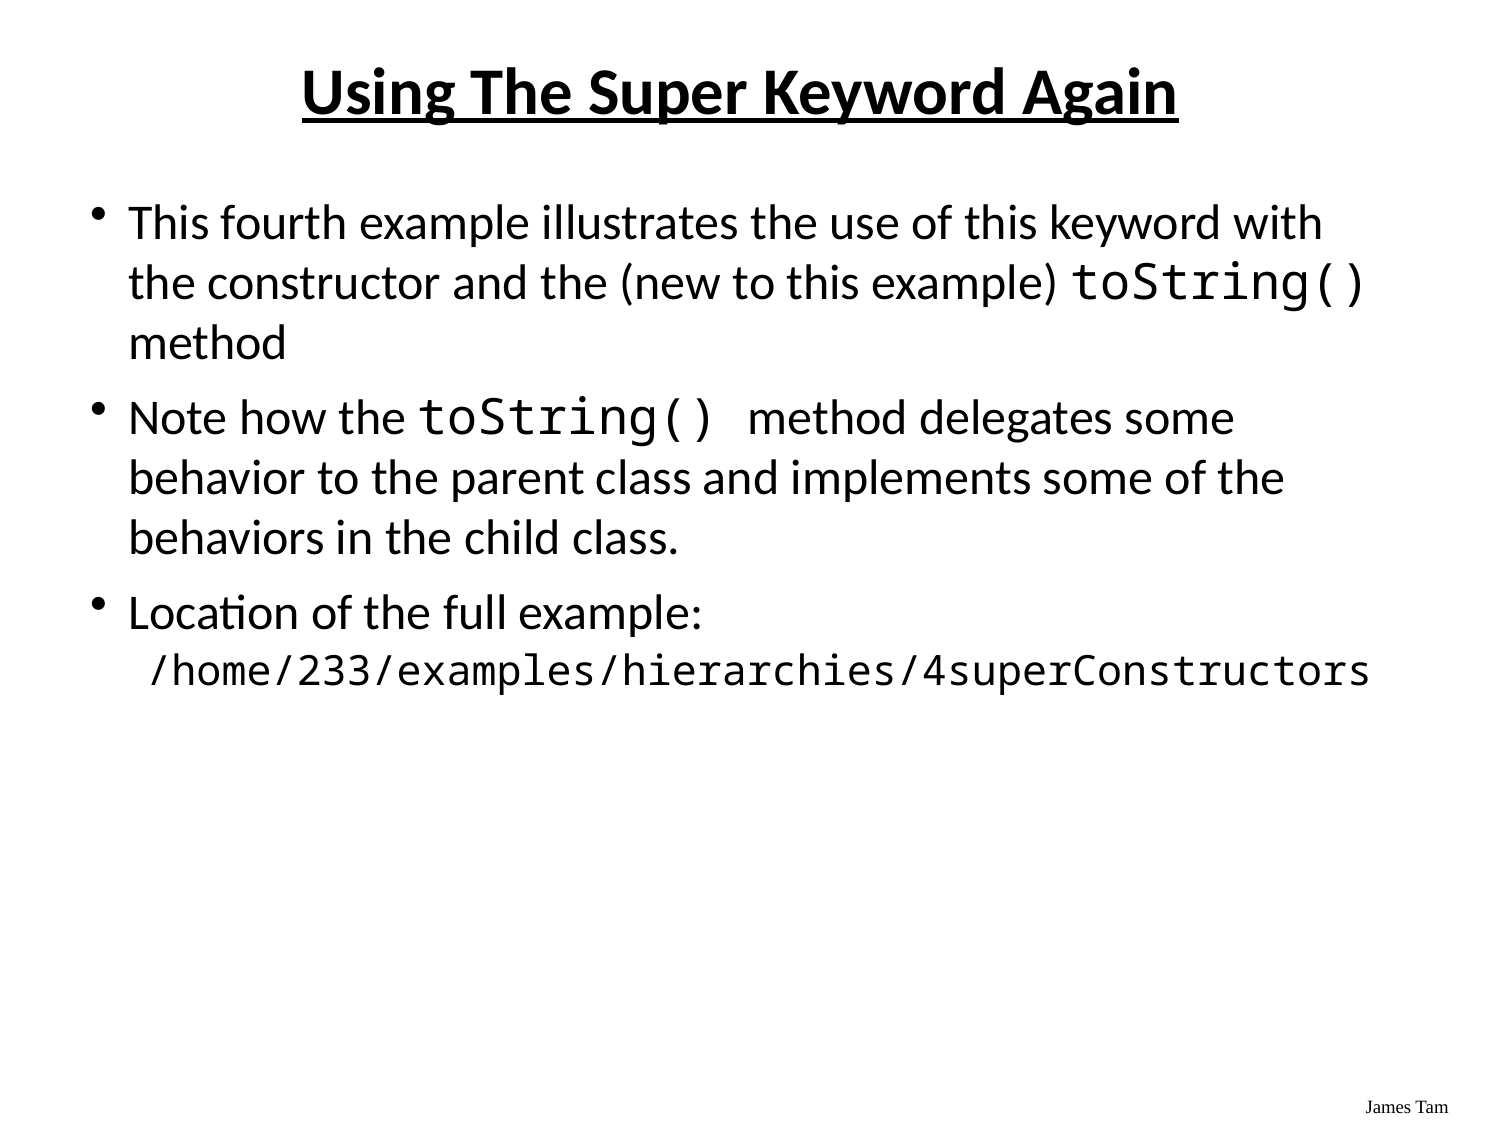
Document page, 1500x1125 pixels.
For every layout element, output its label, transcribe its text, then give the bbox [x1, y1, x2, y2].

list This fourth example illustrates the use of this keyword with the constructor and the (new to this example) toString() method Note how the toString() method delegates some behavior to the parent class and implements some of the behaviors in the child class. Location of the full example: /home/233/examples/hierarchies/4superConstructors [75, 181, 1417, 1063]
title Using The Super Keyword Again [70, 49, 1411, 136]
